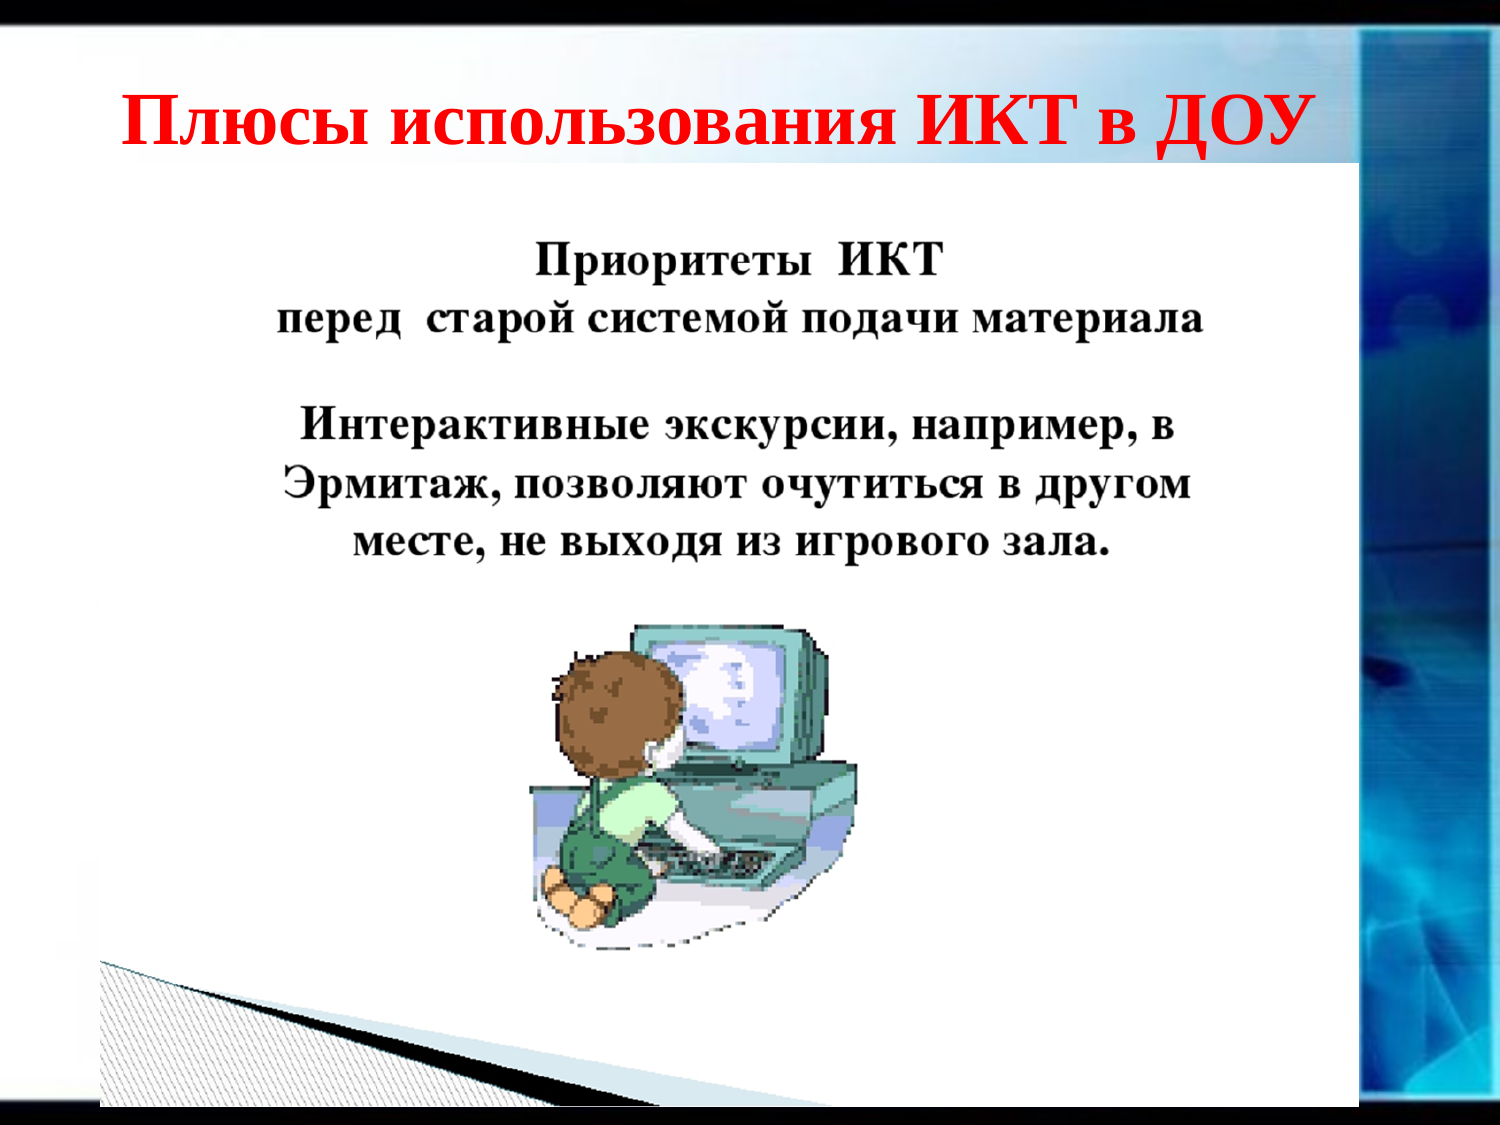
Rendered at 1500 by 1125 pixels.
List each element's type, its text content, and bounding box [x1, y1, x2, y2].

title Плюсы использования ИКТ в ДОУ [75, 45, 1365, 185]
picture [0, 0, 1500, 1125]
